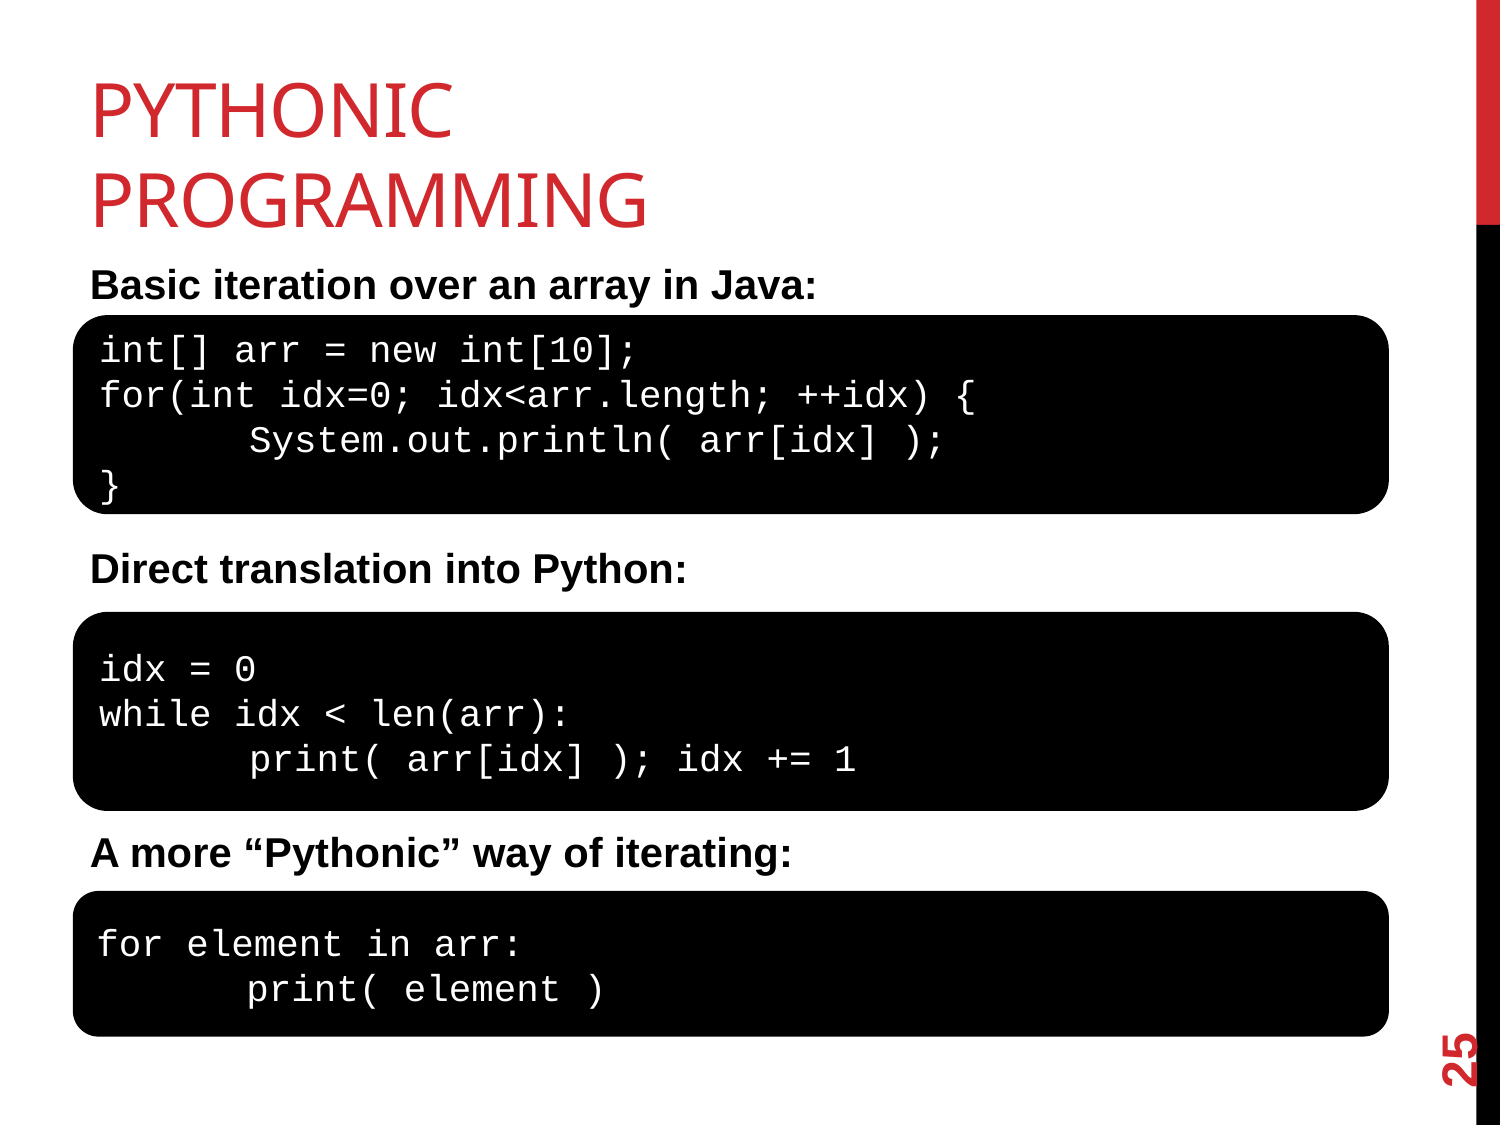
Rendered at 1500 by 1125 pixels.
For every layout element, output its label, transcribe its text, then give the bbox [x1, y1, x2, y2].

text_box <number> [1427, 887, 1488, 1104]
text_box Basic iteration over an array in Java: Direct translation into Python: A more “Pythonic” way of iterating: [74, 789, 1325, 906]
text_box idx = 0 while idx < len(arr): print( arr[idx] ); idx += 1 [72, 611, 1389, 811]
text_box for element in arr: print( element ) [72, 890, 1389, 1037]
text_box Pythonic Programming [74, 25, 1025, 250]
text_box Basic iteration over an array in Java: Direct translation into Python: A more “Pythonic” way of iterating: [74, 250, 1325, 337]
text_box Basic iteration over an array in Java: Direct translation into Python: A more “Pythonic” way of iterating: [74, 492, 1325, 634]
text_box int[] arr = new int[10]; for(int idx=0; idx<arr.length; ++idx) { System.out.println( arr[idx] ); } [72, 315, 1389, 515]
